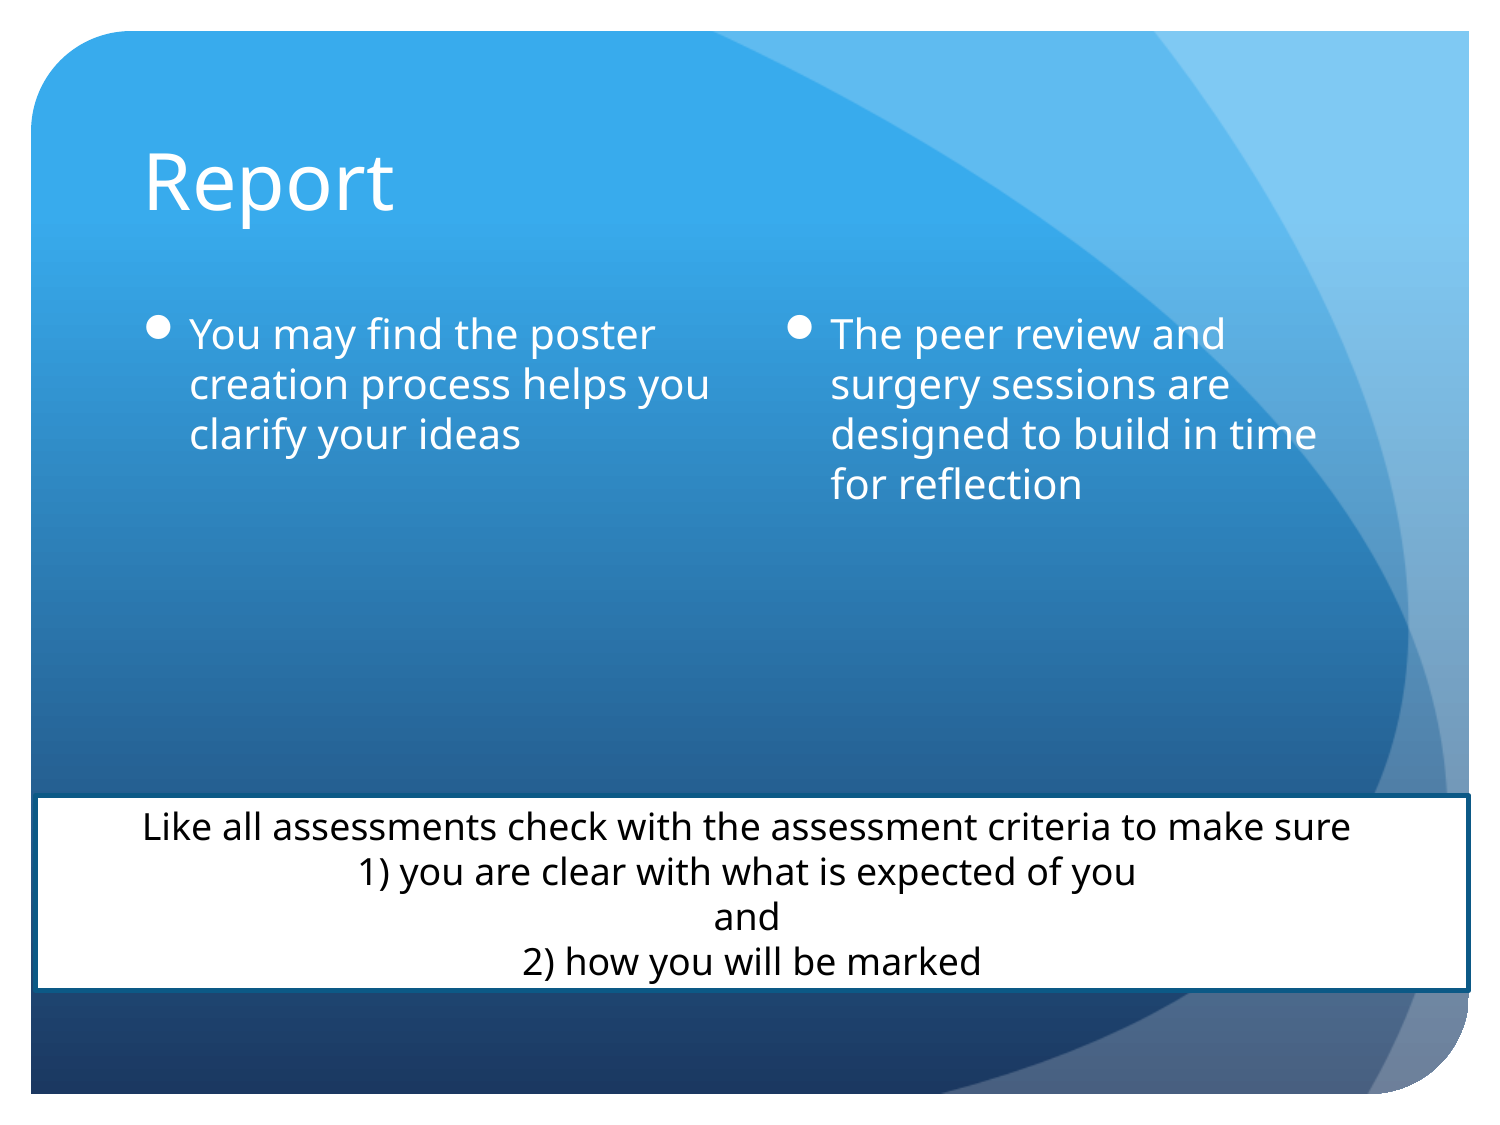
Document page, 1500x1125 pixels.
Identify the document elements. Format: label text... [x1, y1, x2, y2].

text_box Like all assessments check with the assessment criteria to make sure 1) you are clear with what is expected of you and 2) how you will be marked [33, 793, 1471, 993]
title Report [127, 62, 1372, 234]
list The peer review and surgery sessions are designed to build in time for reflection [769, 299, 1370, 793]
list You may find the poster creation process helps you clarify your ideas [127, 299, 728, 793]
picture [24, 30, 1473, 1094]
